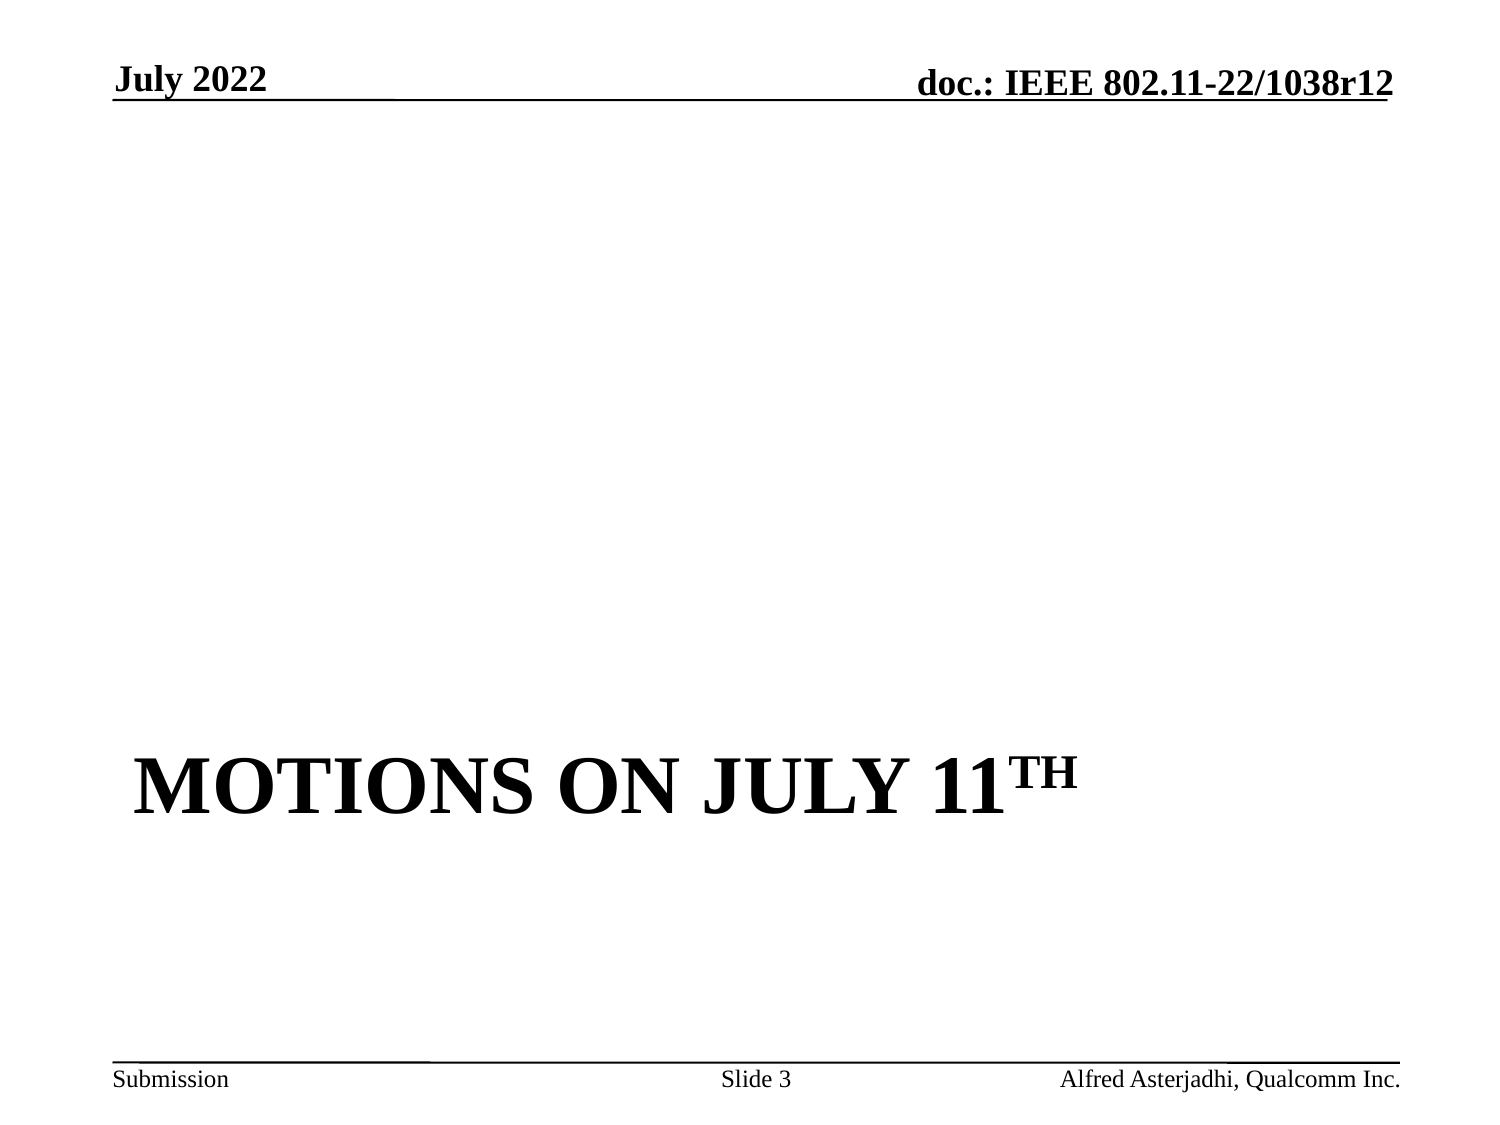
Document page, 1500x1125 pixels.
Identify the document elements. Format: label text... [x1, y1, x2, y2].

slide_number Slide 3 [712, 1061, 800, 1123]
footer Alfred Asterjadhi, Qualcomm Inc. [878, 1061, 1402, 1093]
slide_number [114, 54, 423, 100]
title Motions on July 11th [118, 722, 1394, 947]
